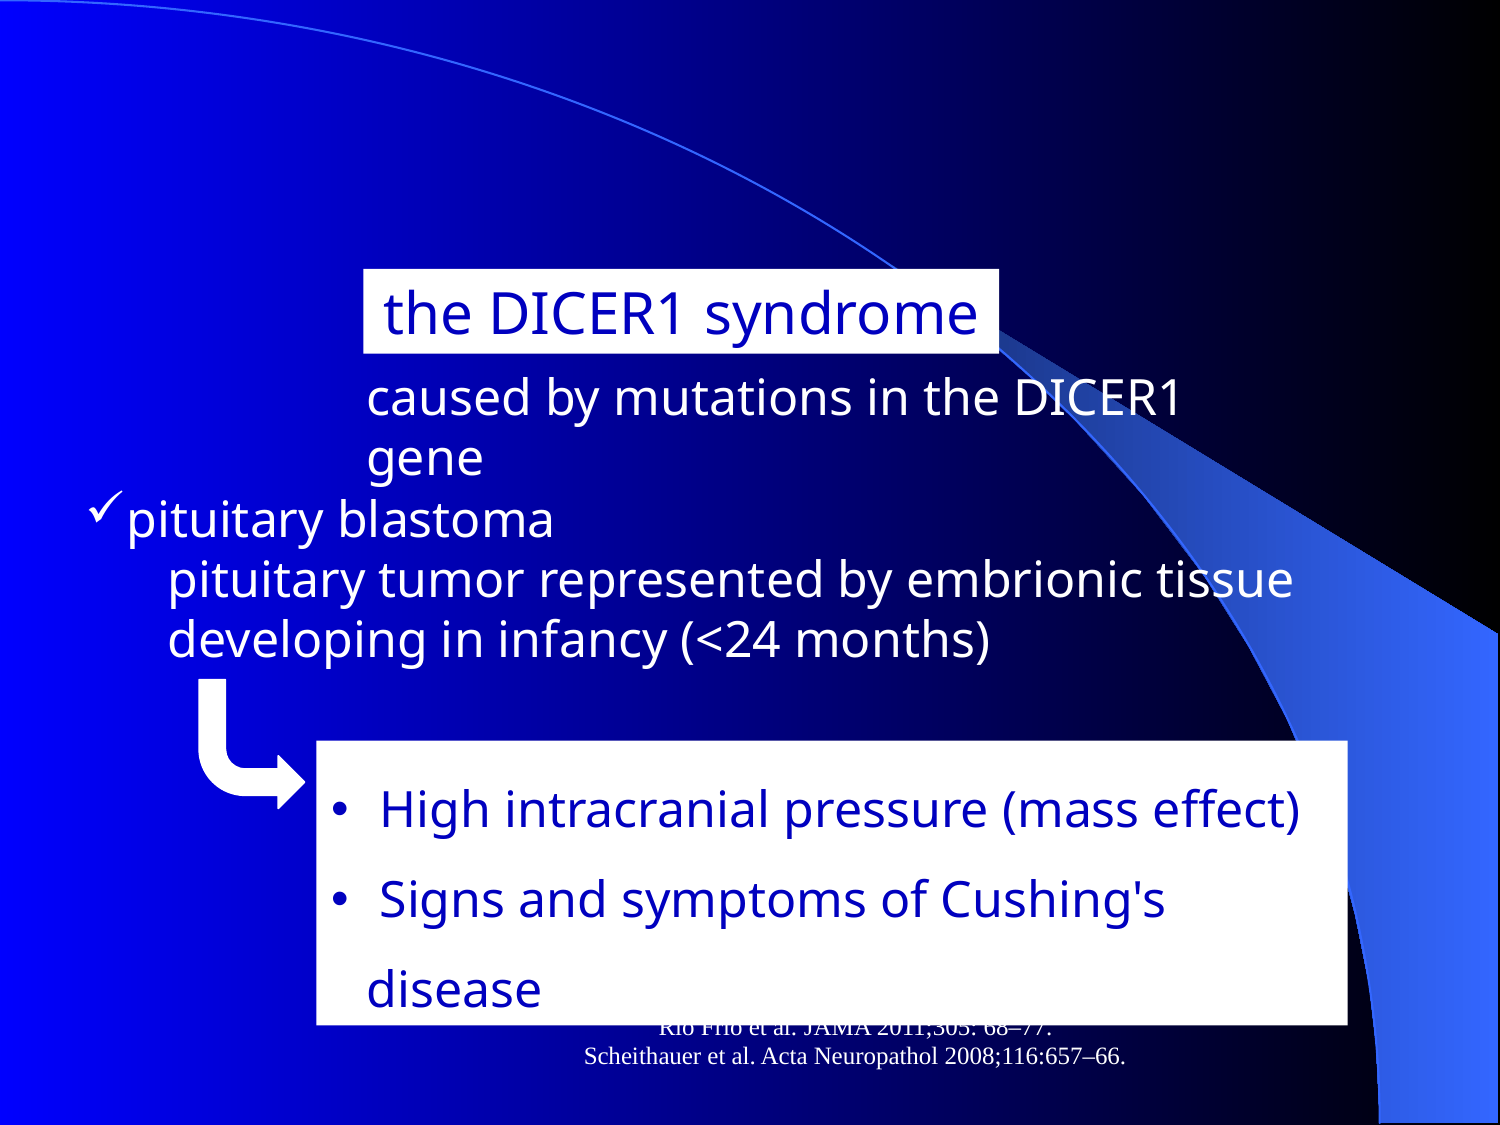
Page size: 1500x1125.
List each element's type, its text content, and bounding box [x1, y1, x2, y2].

text_box [199, 679, 305, 809]
text_box caused by mutations in the DICER1 gene [351, 357, 1325, 493]
text_box the DICER1 syndrome [363, 268, 1000, 354]
text_box High intracranial pressure (mass effect) Signs and symptoms of Cushing's disease [316, 740, 1348, 1026]
text_box pituitary blastoma pituitary tumor represented by embrionic tissue developing in infancy (<24 months) [70, 480, 1395, 676]
text_box De Kock et al. Acta Neuropathol 2014;128:111–22. Rio Frio et al. JAMA 2011;305: 68–77. Scheithauer et al. Acta Neuropathol 2008;116:657–66. [515, 972, 1196, 1078]
